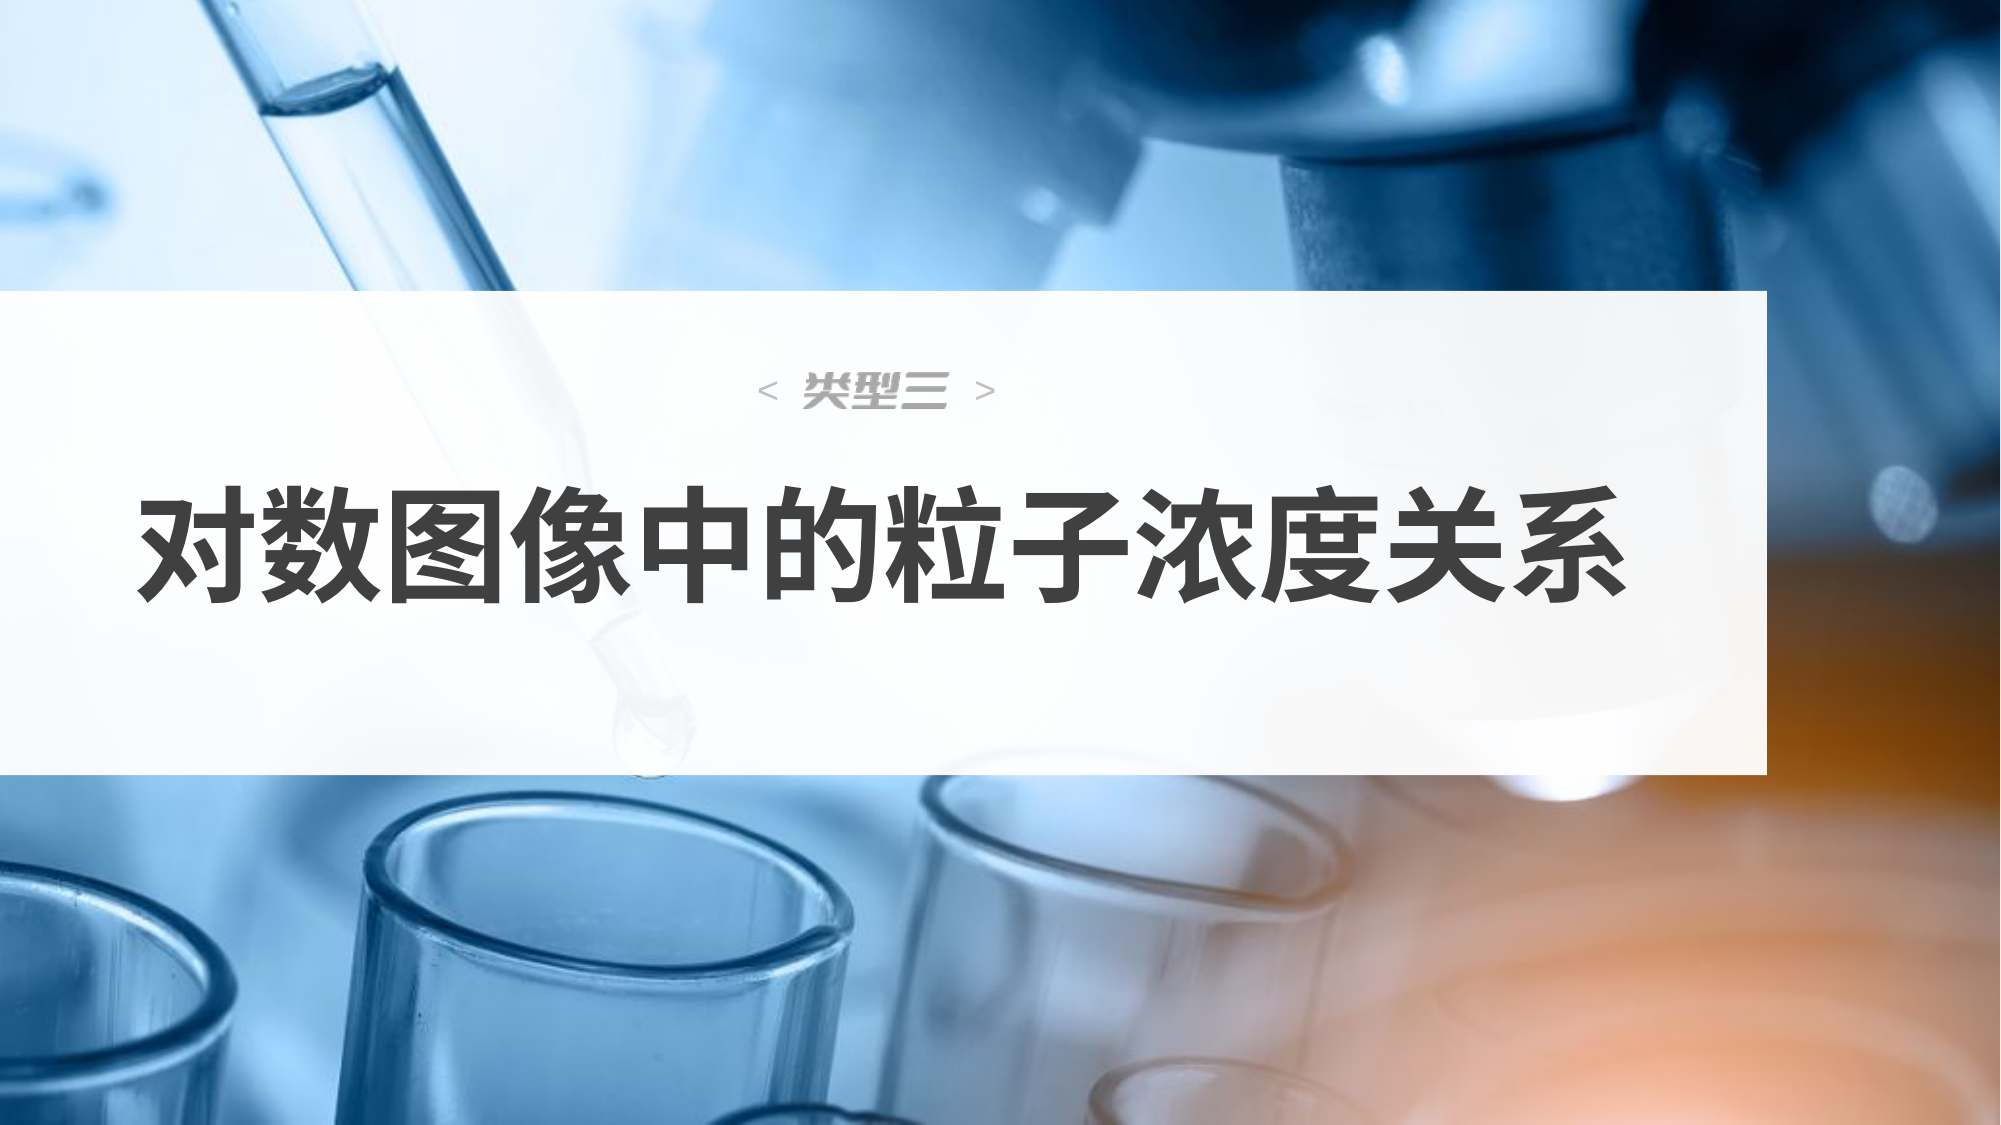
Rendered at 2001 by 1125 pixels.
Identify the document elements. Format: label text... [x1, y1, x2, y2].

picture [793, 358, 959, 418]
text_box < [742, 358, 795, 419]
text_box 对数图像中的粒子浓度关系 [103, 460, 1664, 625]
text_box [0, 290, 1768, 776]
picture [0, 0, 2001, 1125]
text_box > [959, 358, 1012, 419]
